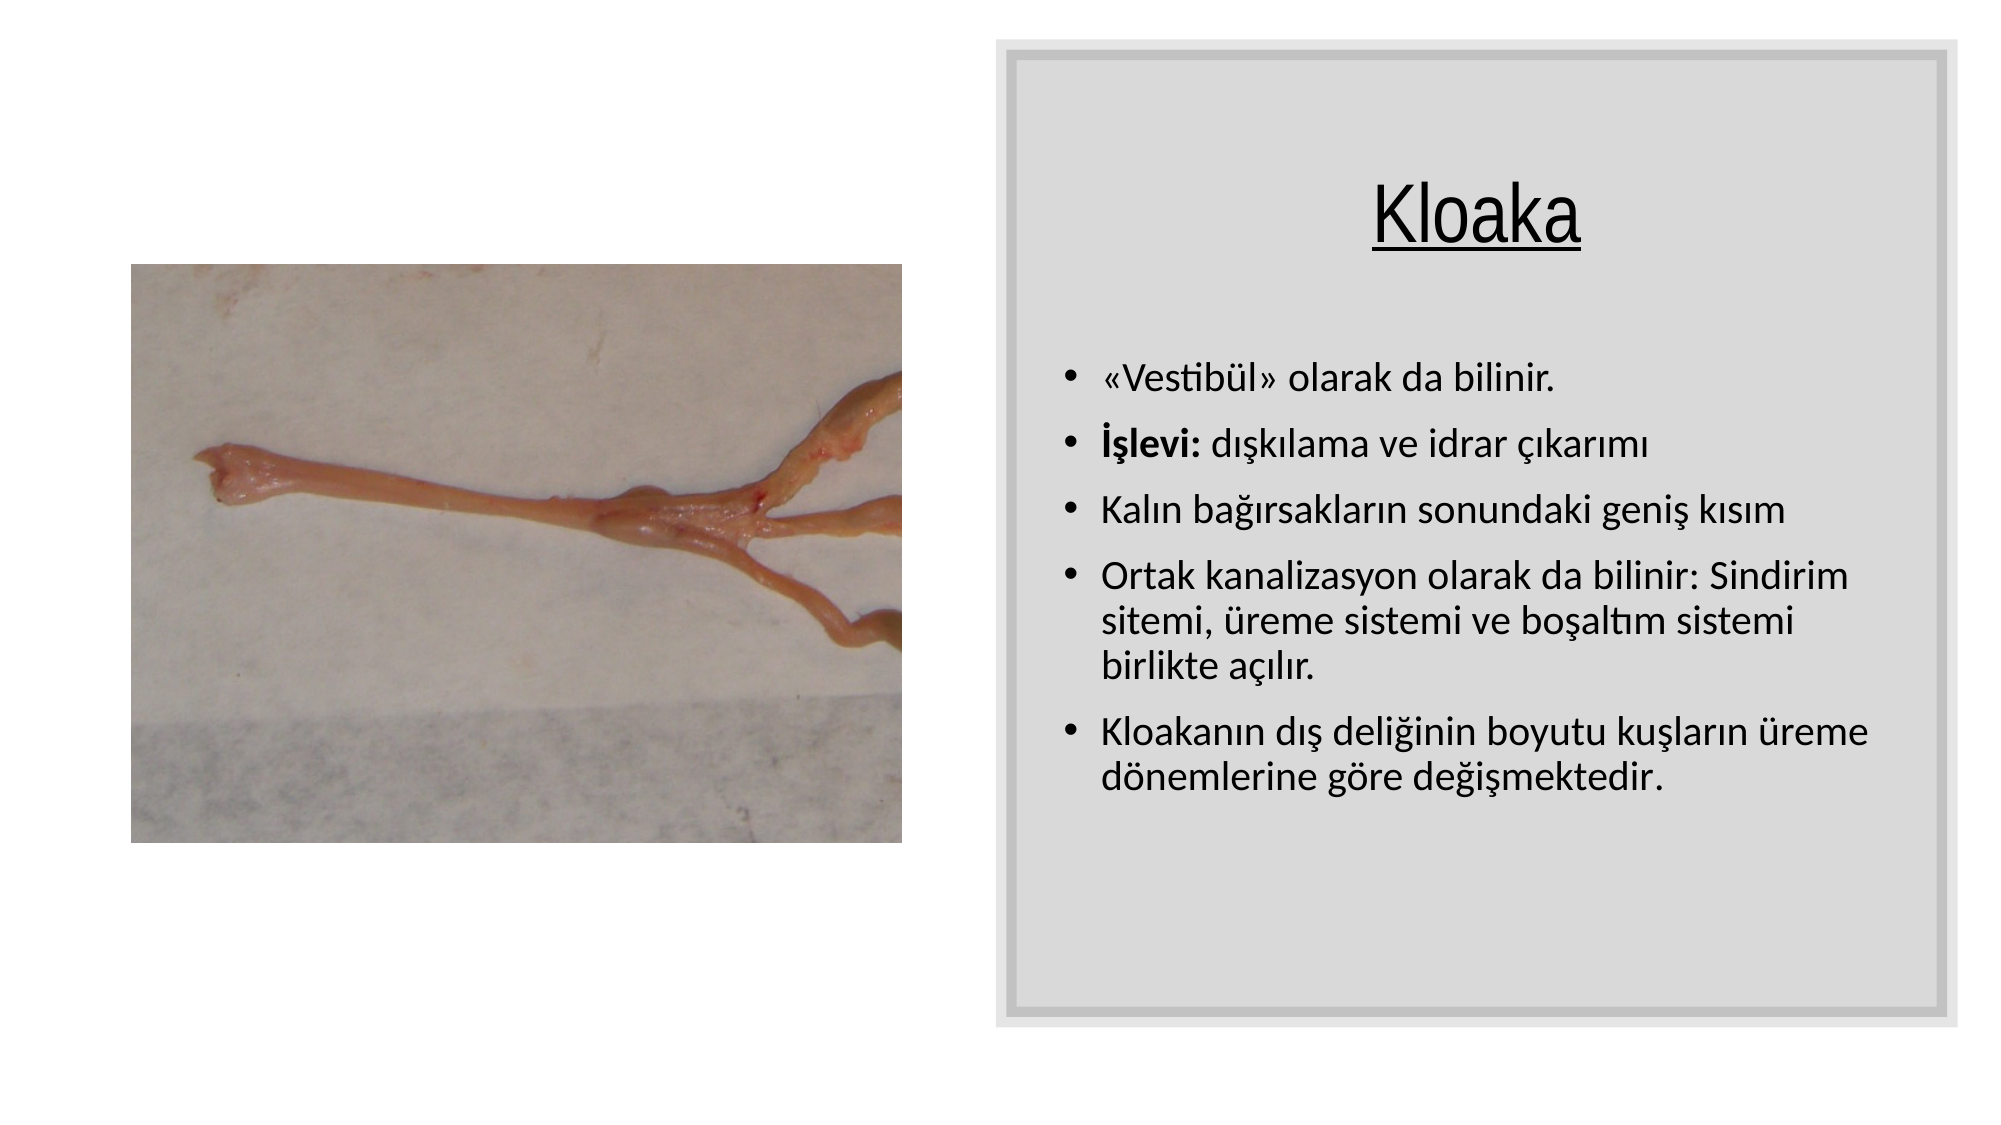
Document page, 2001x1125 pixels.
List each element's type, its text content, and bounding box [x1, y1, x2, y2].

text_box Kloaka [1048, 104, 1906, 326]
text_box [1005, 49, 1948, 1018]
picture [131, 264, 902, 843]
list «Vestibül» olarak da bilinir. İşlevi: dışkılama ve idrar çıkarımı Kalın bağırsakların sonundaki geniş kısım Ortak kanalizasyon olarak da bilinir: Sindirim sitemi, üreme sistemi ve boşaltım sistemi birlikte açılır. Kloakanın dış deliğinin boyutu kuşların üreme dönemlerine göre değişmektedir. [1048, 348, 1908, 967]
